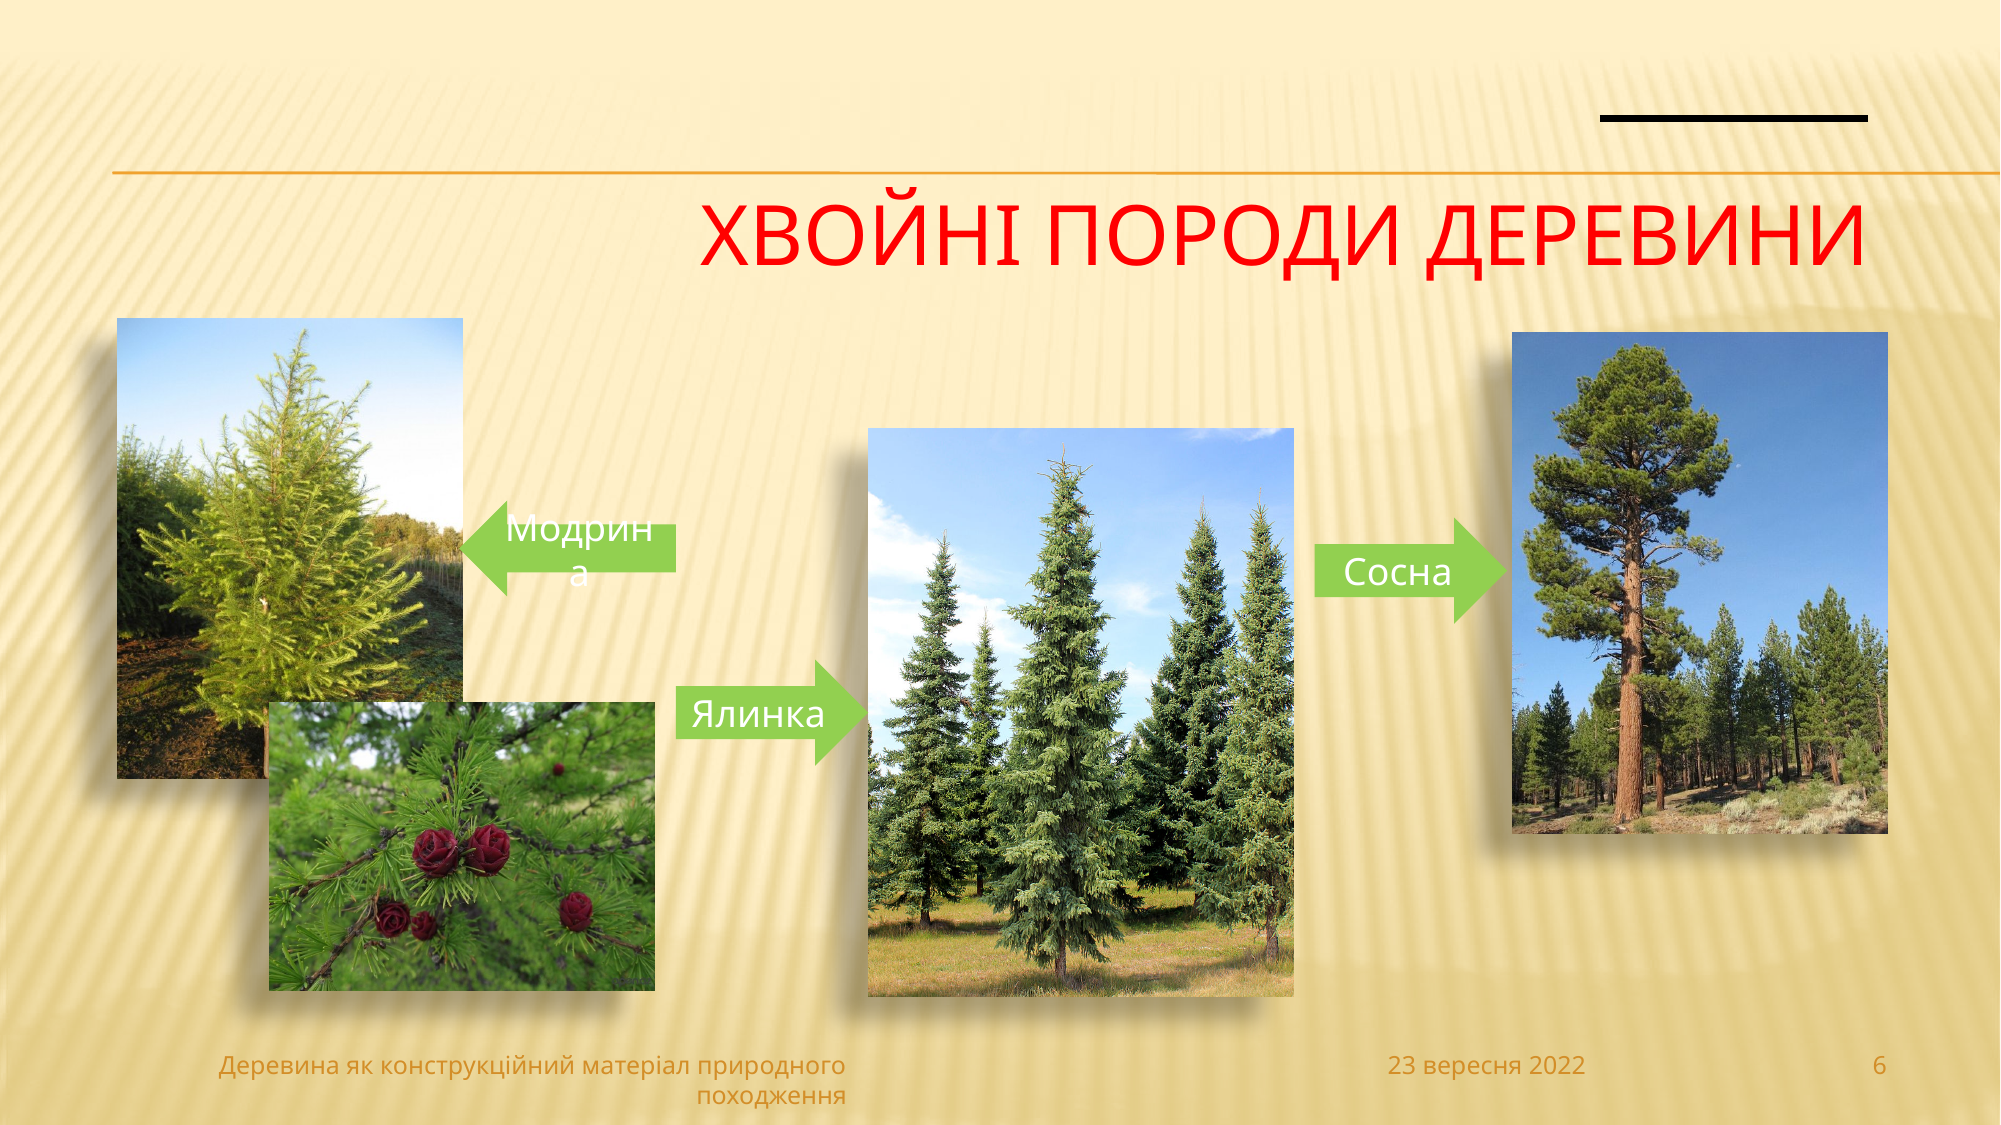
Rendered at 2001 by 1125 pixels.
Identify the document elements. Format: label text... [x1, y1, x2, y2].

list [117, 318, 463, 779]
title Хвойні породи деревини [114, 145, 1886, 319]
footer Деревина як конструкційний матеріал природного походження [117, 1042, 862, 1103]
picture [269, 701, 655, 992]
slide_number 23 вересня 2022 [1372, 1042, 1791, 1103]
picture [867, 428, 1294, 997]
text_box Сосна [1312, 515, 1501, 626]
text_box Ялинка [673, 657, 857, 768]
slide_number 6 [1791, 1042, 1902, 1103]
text_box Модрина [473, 498, 678, 599]
picture [1511, 332, 1888, 834]
